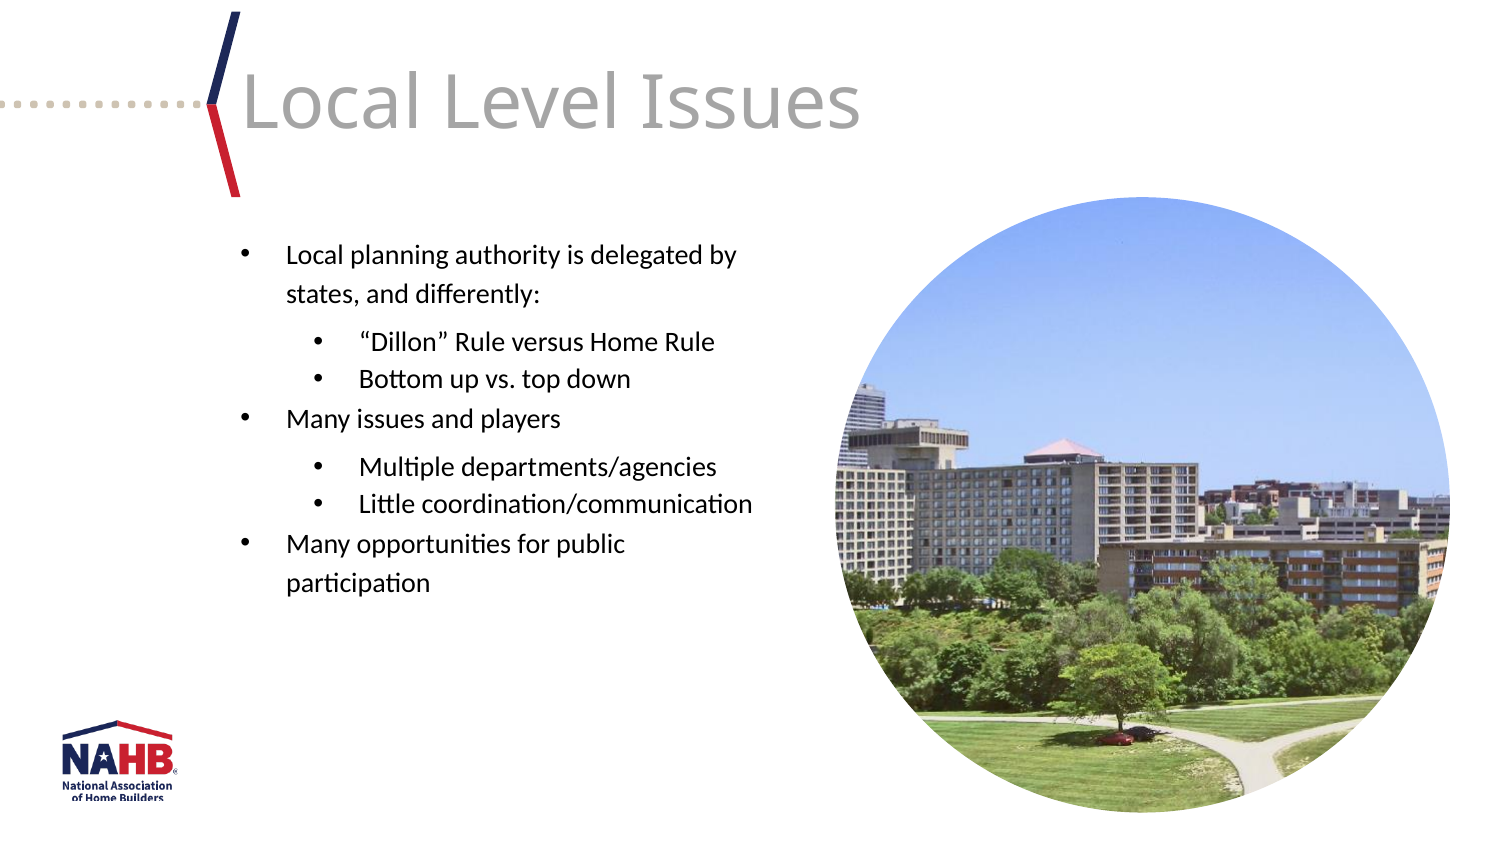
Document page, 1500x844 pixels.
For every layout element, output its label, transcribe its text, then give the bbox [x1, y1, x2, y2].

list Local planning authority is delegated by states, and differently: “Dillon” Rule versus Home Rule Bottom up vs. top down Many issues and players Multiple departments/agencies Little coordination/communication Many opportunities for public participation [240, 230, 755, 634]
list Local Level Issues [240, 11, 1385, 198]
picture [834, 197, 1450, 813]
